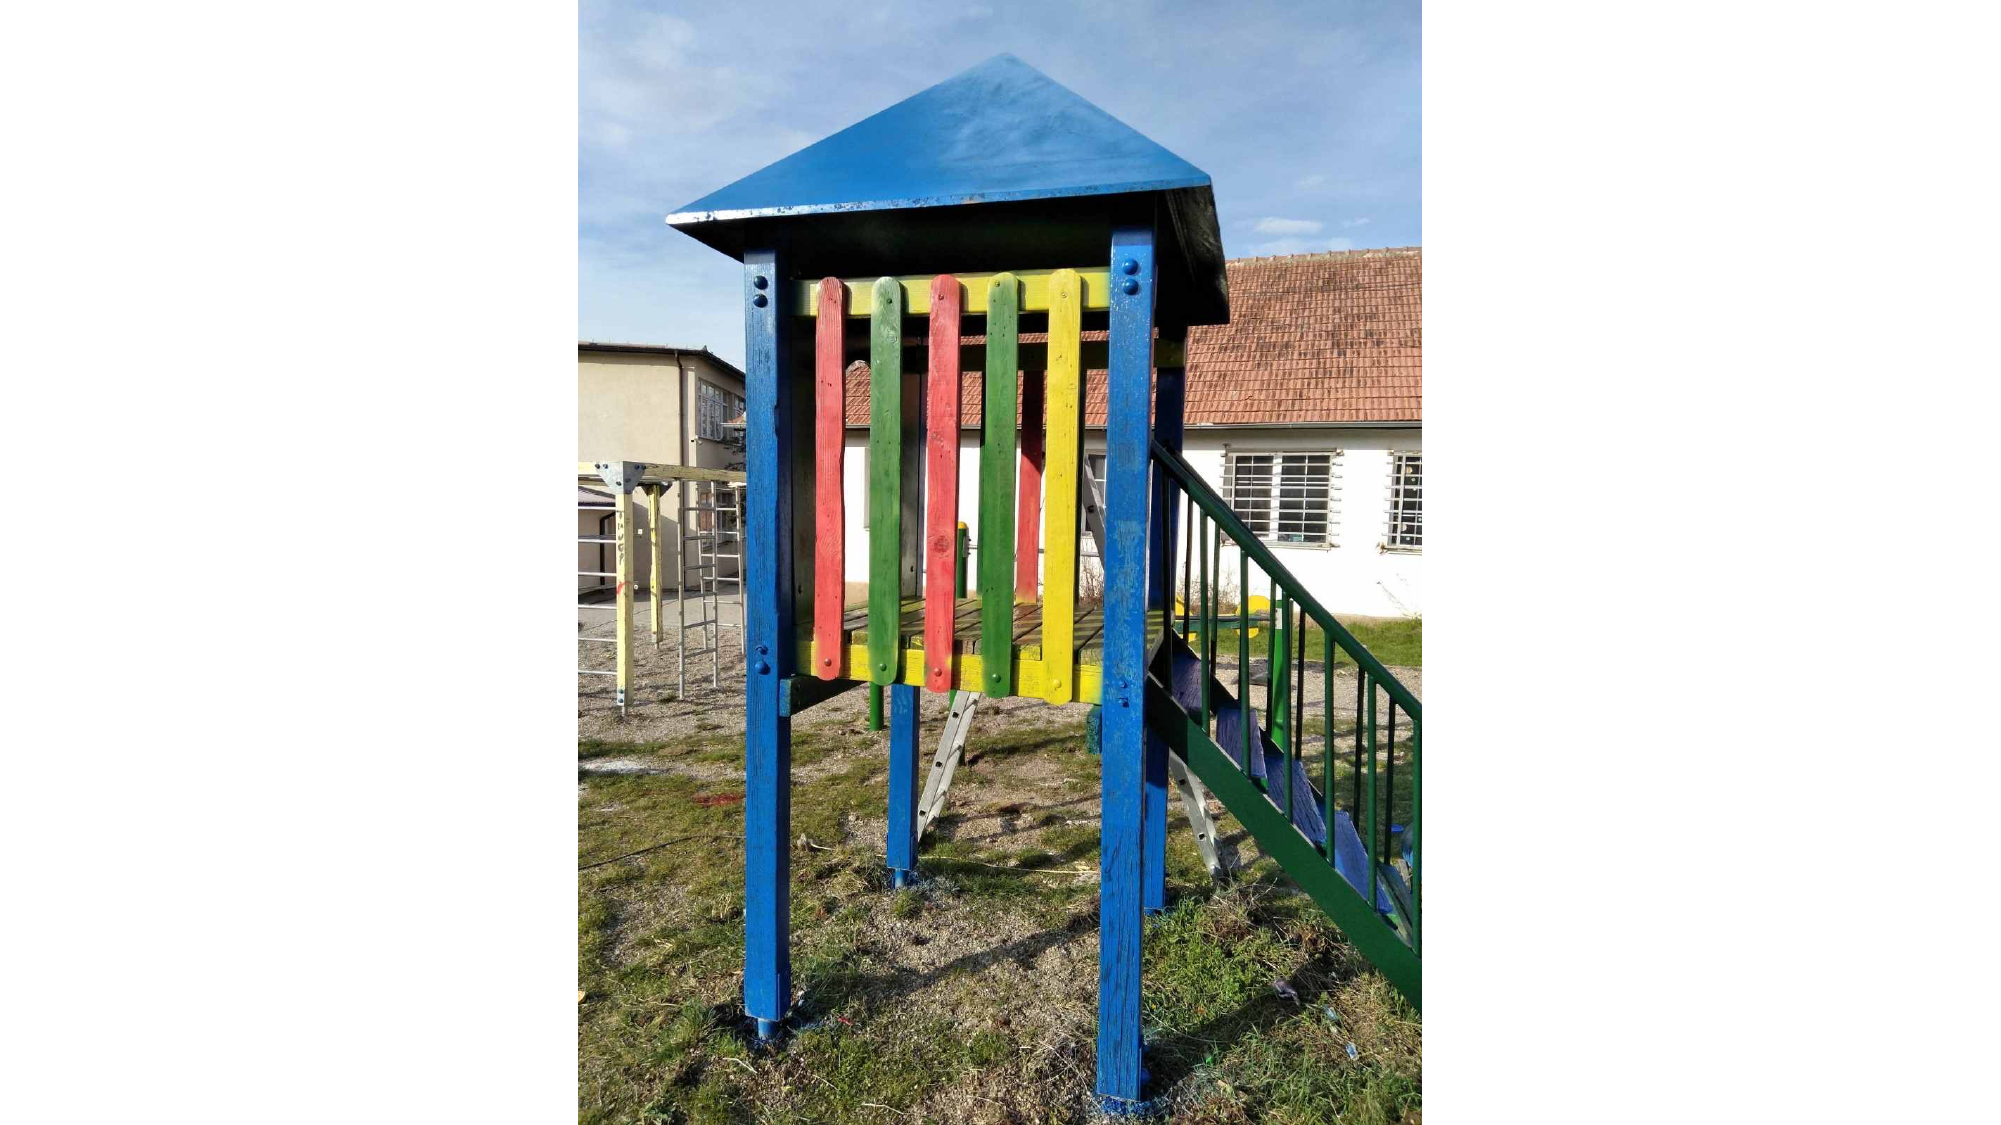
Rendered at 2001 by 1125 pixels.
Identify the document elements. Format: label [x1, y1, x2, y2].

picture [578, 0, 1422, 1125]
